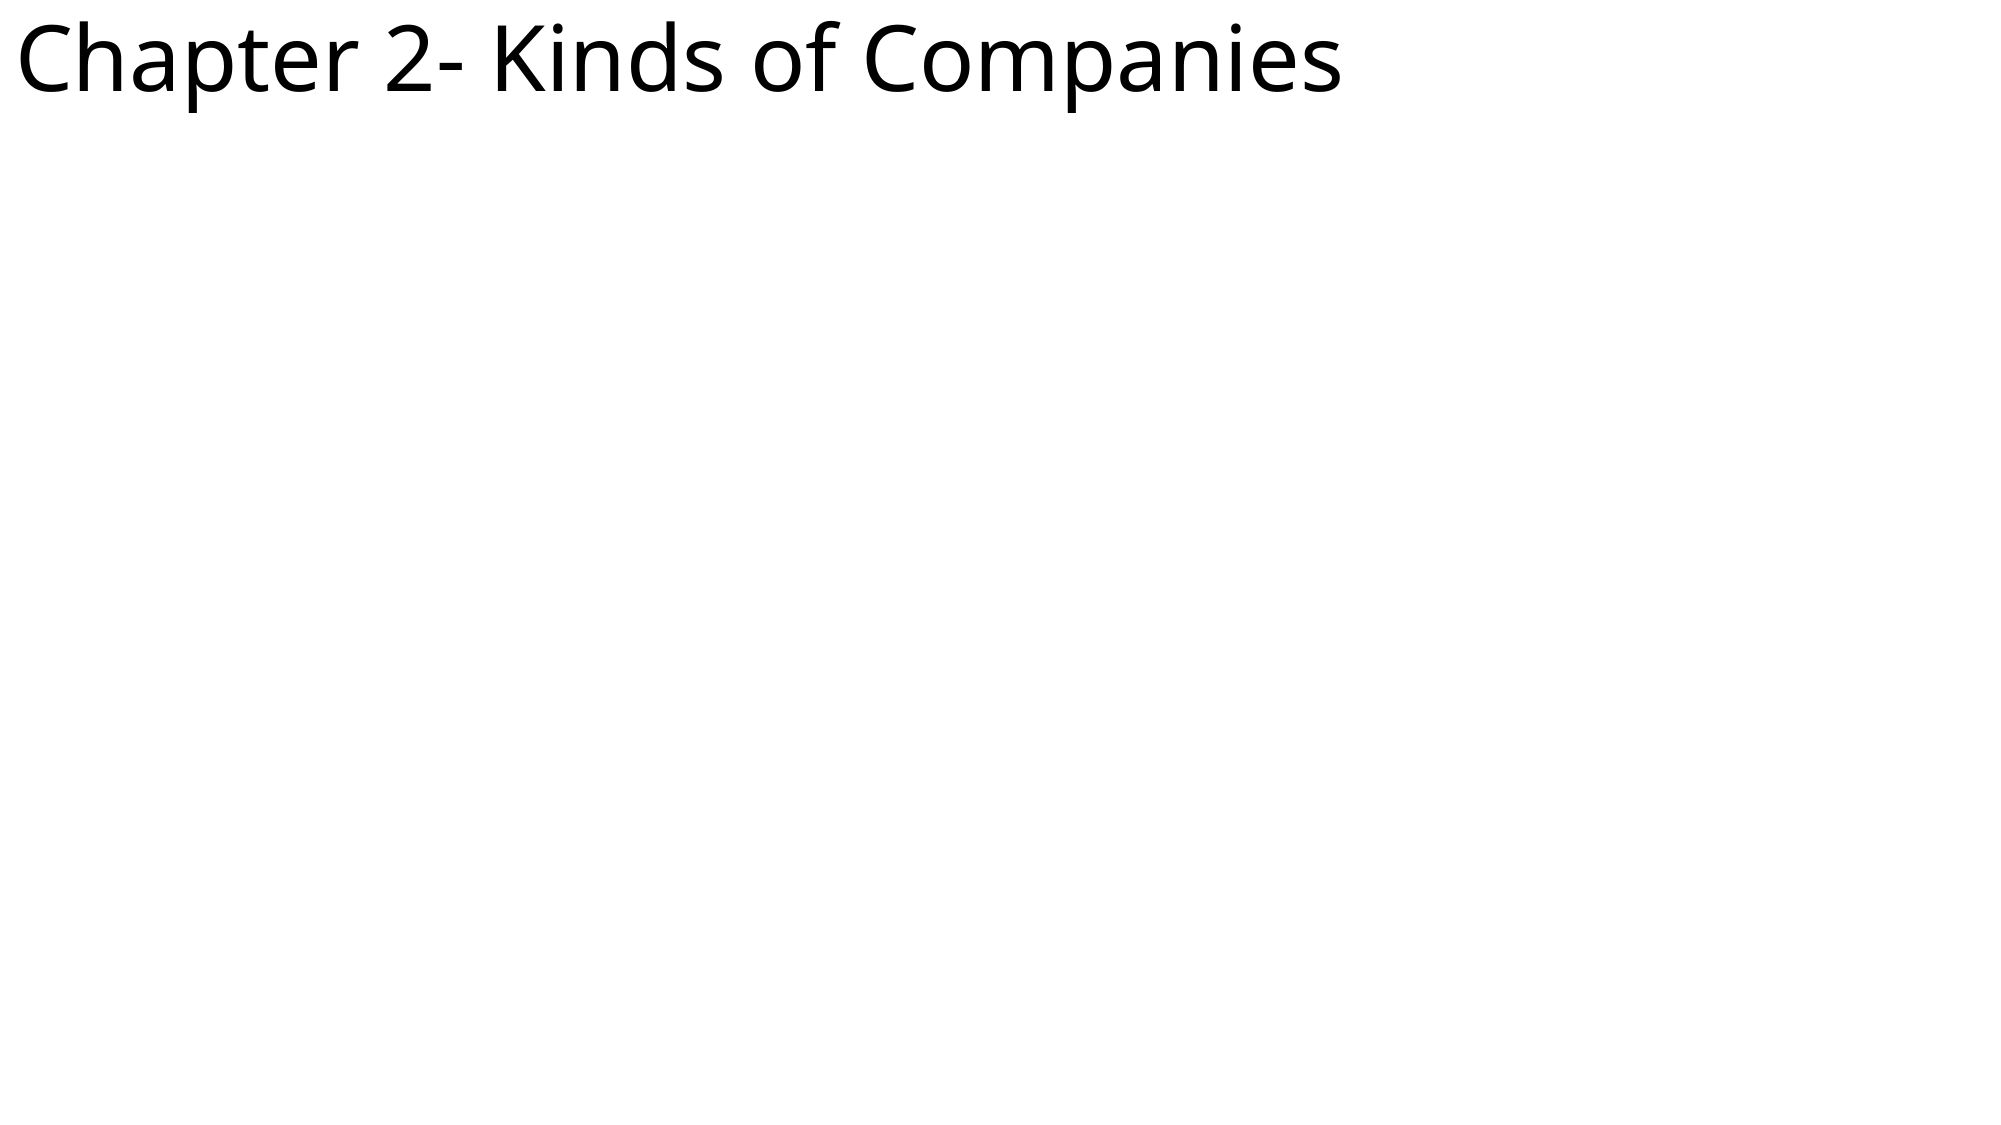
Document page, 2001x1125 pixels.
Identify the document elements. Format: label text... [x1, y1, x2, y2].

title Chapter 2- Kinds of Companies [0, 0, 2000, 123]
